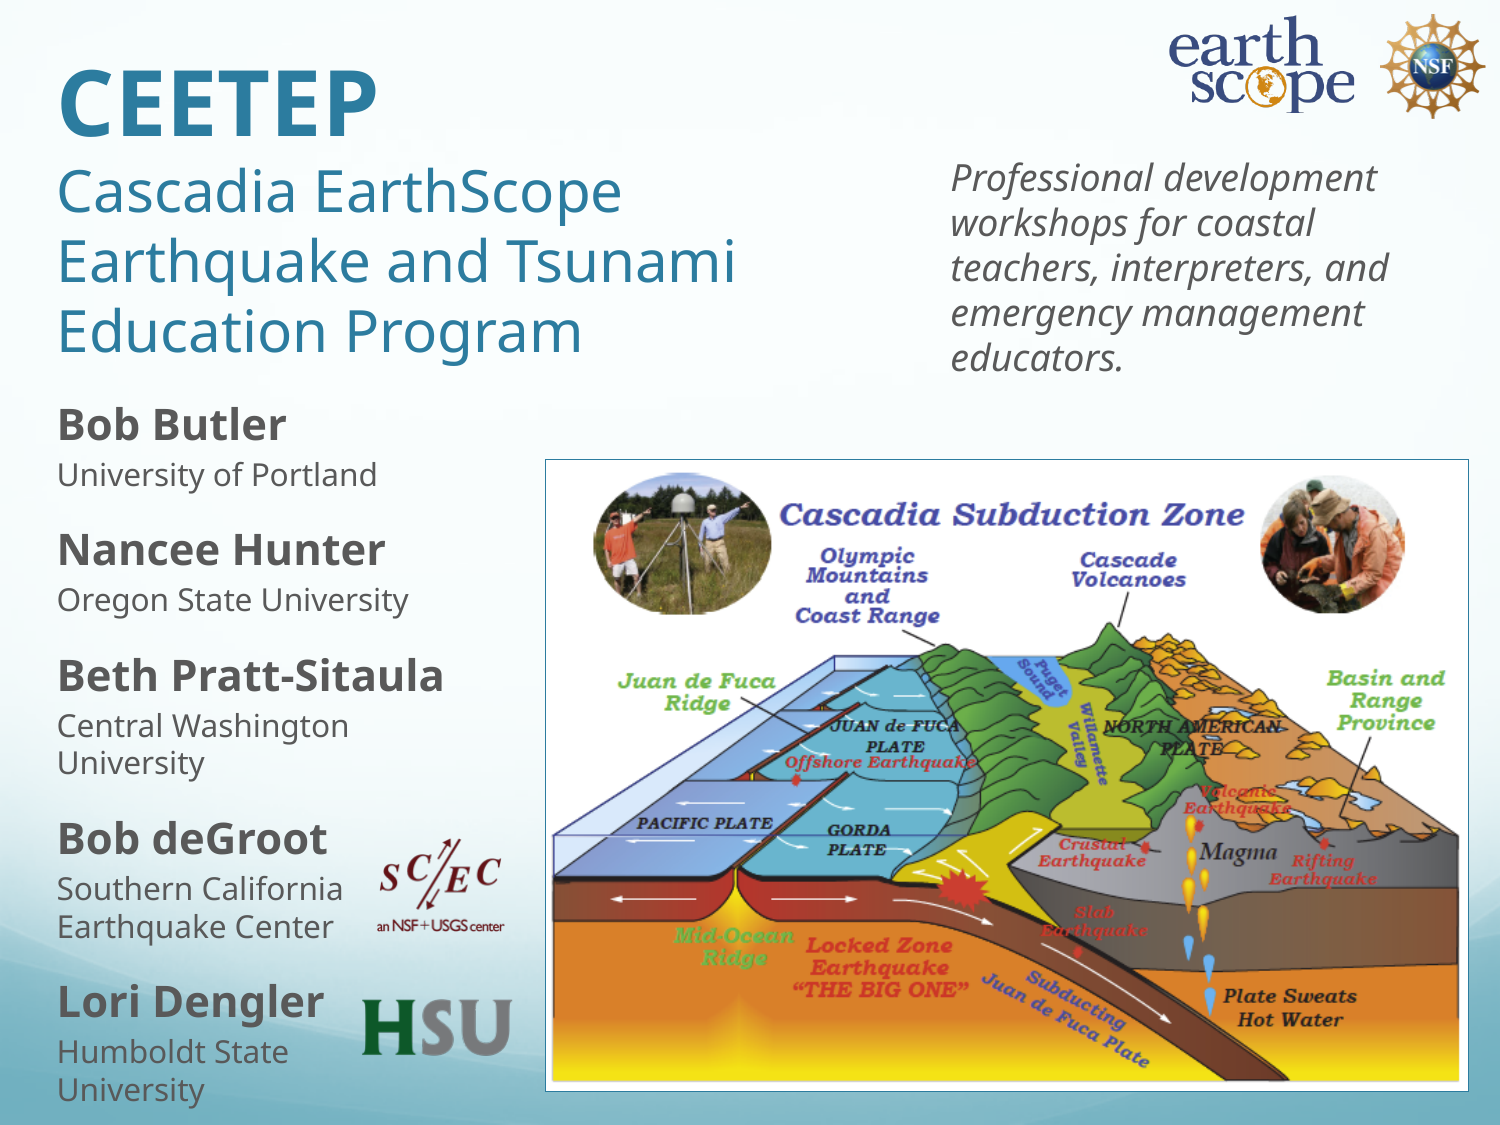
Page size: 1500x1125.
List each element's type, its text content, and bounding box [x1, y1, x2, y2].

picture [374, 834, 508, 937]
picture [1380, 13, 1486, 120]
picture [1168, 13, 1355, 114]
picture [544, 459, 1470, 1092]
text_box Professional development workshops for coastal teachers, interpreters, and emergency management educators. [935, 146, 1469, 387]
title CEETEP Cascadia EarthScope Earthquake and Tsunami Education Program [41, 36, 905, 425]
picture [344, 980, 527, 1072]
subtitle Bob Butler University of Portland Nancee Hunter Oregon State University Beth Pratt-Sitaula Central Washington University Bob deGroot Southern California Earthquake Center Lori Dengler Humboldt State University [41, 389, 694, 1123]
